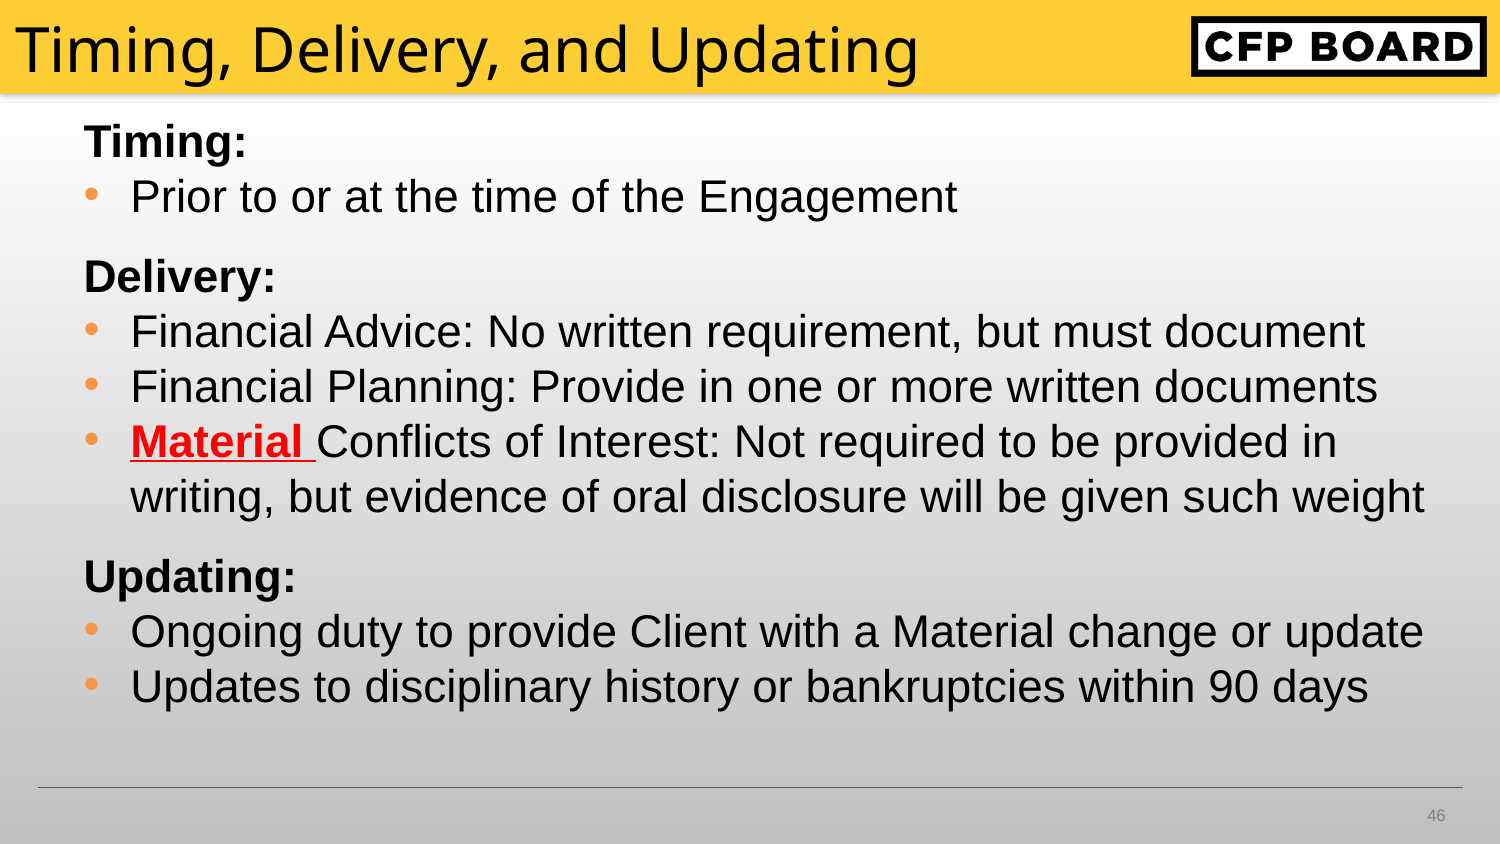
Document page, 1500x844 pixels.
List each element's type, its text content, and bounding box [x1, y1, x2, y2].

picture [1187, 12, 1491, 81]
slide_number 46 [1412, 796, 1500, 842]
title Timing, Delivery, and Updating [0, 0, 1100, 96]
text_box Timing: Prior to or at the time of the Engagement Delivery: Financial Advice: No written requirement, but must document Financial Planning: Provide in one or more written documents Material Conflicts of Interest: Not required to be provided in writing, but evidence of oral disclosure will be given such weight Updating: Ongoing duty to provide Client with a Material change or update Updates to disciplinary history or bankruptcies within 90 days [68, 104, 1457, 719]
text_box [98, 559, 852, 844]
